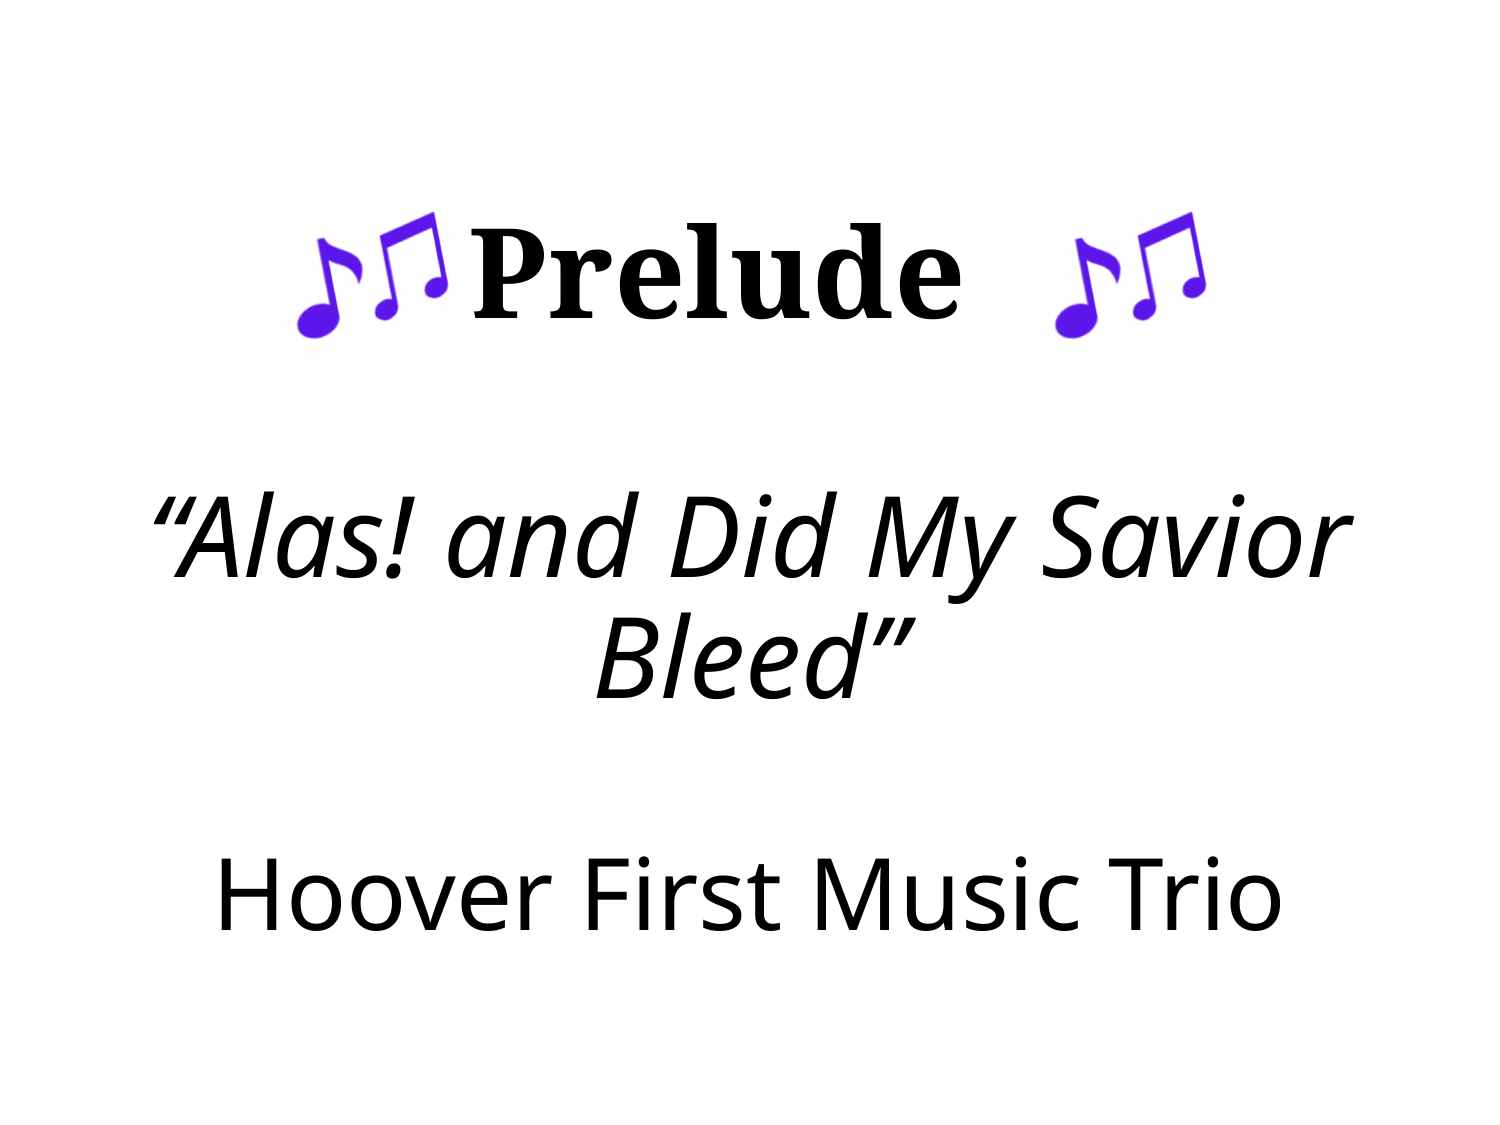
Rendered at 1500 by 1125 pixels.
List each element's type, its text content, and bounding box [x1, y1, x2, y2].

picture [266, 195, 476, 362]
title Prelude “Alas! and Did My Savior Bleed” Hoover First Music Trio [99, 50, 1400, 1113]
picture [1024, 195, 1234, 362]
